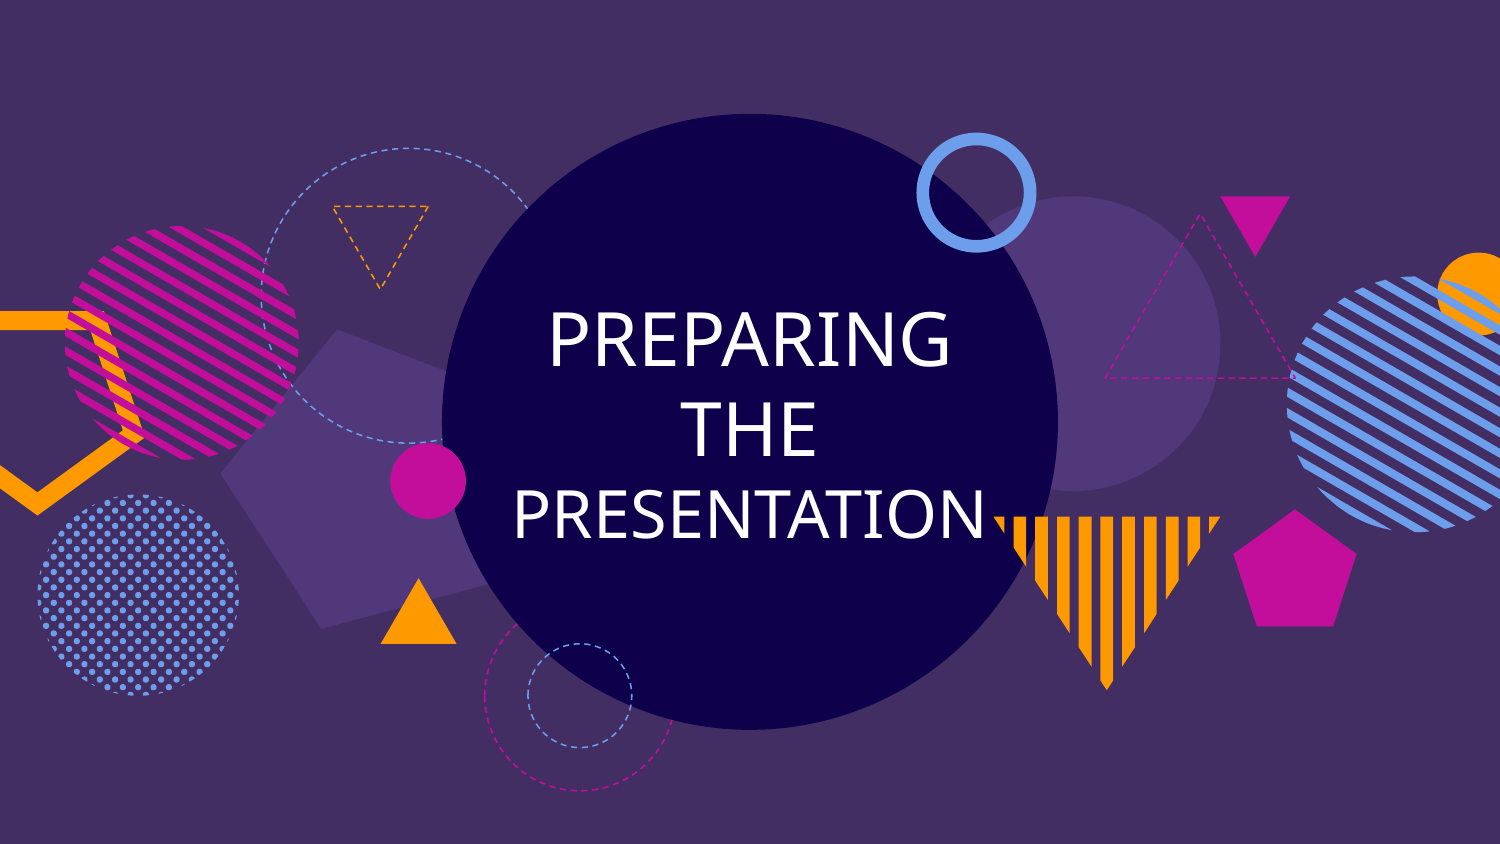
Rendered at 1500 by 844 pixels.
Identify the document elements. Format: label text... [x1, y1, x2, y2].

title PREPARING THE PRESENTATION [472, 326, 1028, 517]
